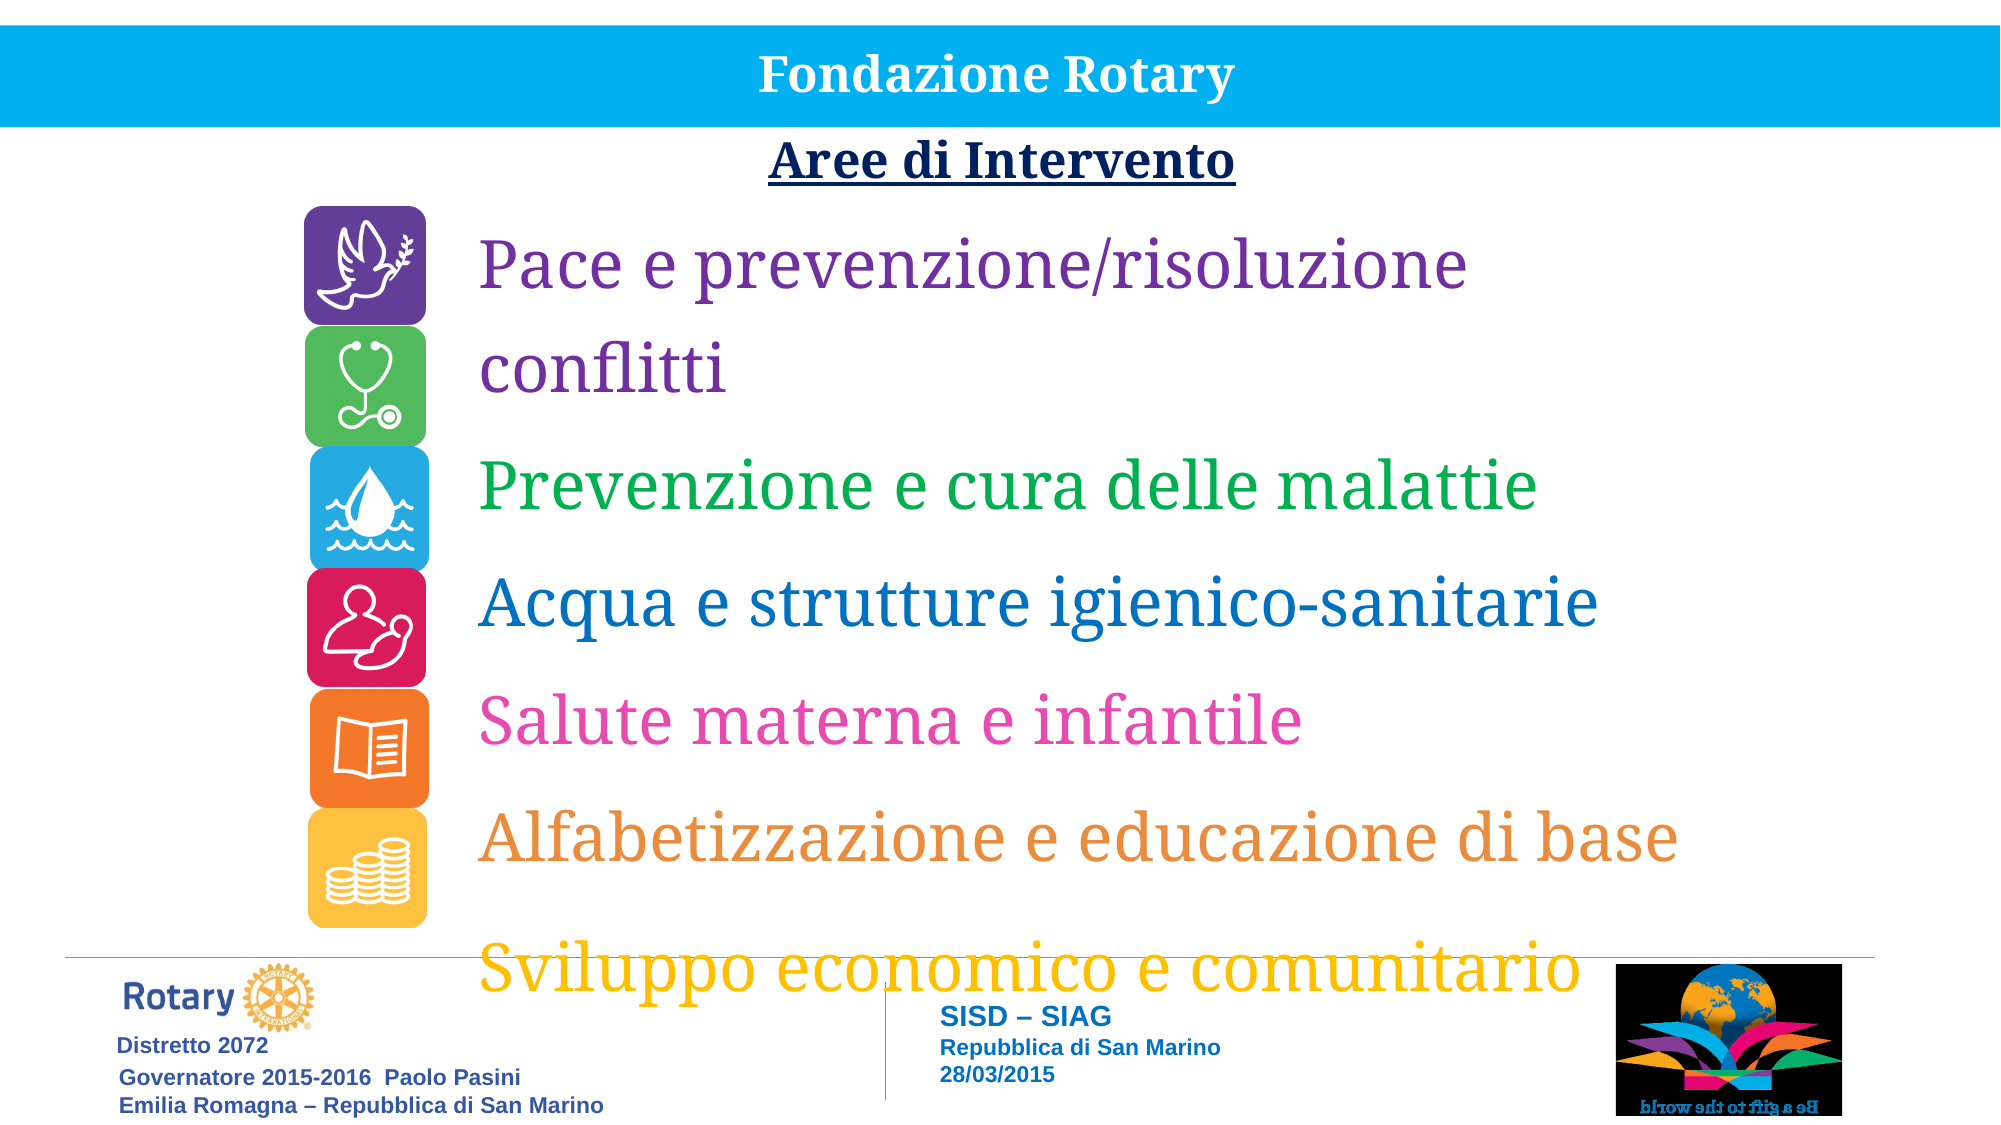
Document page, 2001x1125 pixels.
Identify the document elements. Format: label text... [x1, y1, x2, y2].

text_box Pace e prevenzione/risoluzione conflitti Prevenzione e cura delle malattie Acqua e strutture igienico-sanitarie Salute materna e infantile Alfabetizzazione e educazione di base Sviluppo economico e comunitario [408, 196, 1723, 957]
text_box Distretto 2072 Governatore 2015-2016 Paolo Pasini Emilia Romagna – Repubblica di San Marino [0, 1000, 817, 1101]
text_box Aree di Intervento [4, 120, 2000, 196]
picture [305, 326, 429, 687]
text_box Fondazione Rotary [0, 25, 2000, 128]
picture [116, 958, 322, 1041]
text_box SISD – SIAG Repubblica di San Marino 28/03/2015 [925, 989, 1264, 1095]
picture [308, 689, 429, 928]
picture [1615, 964, 1843, 1116]
picture [304, 206, 426, 325]
